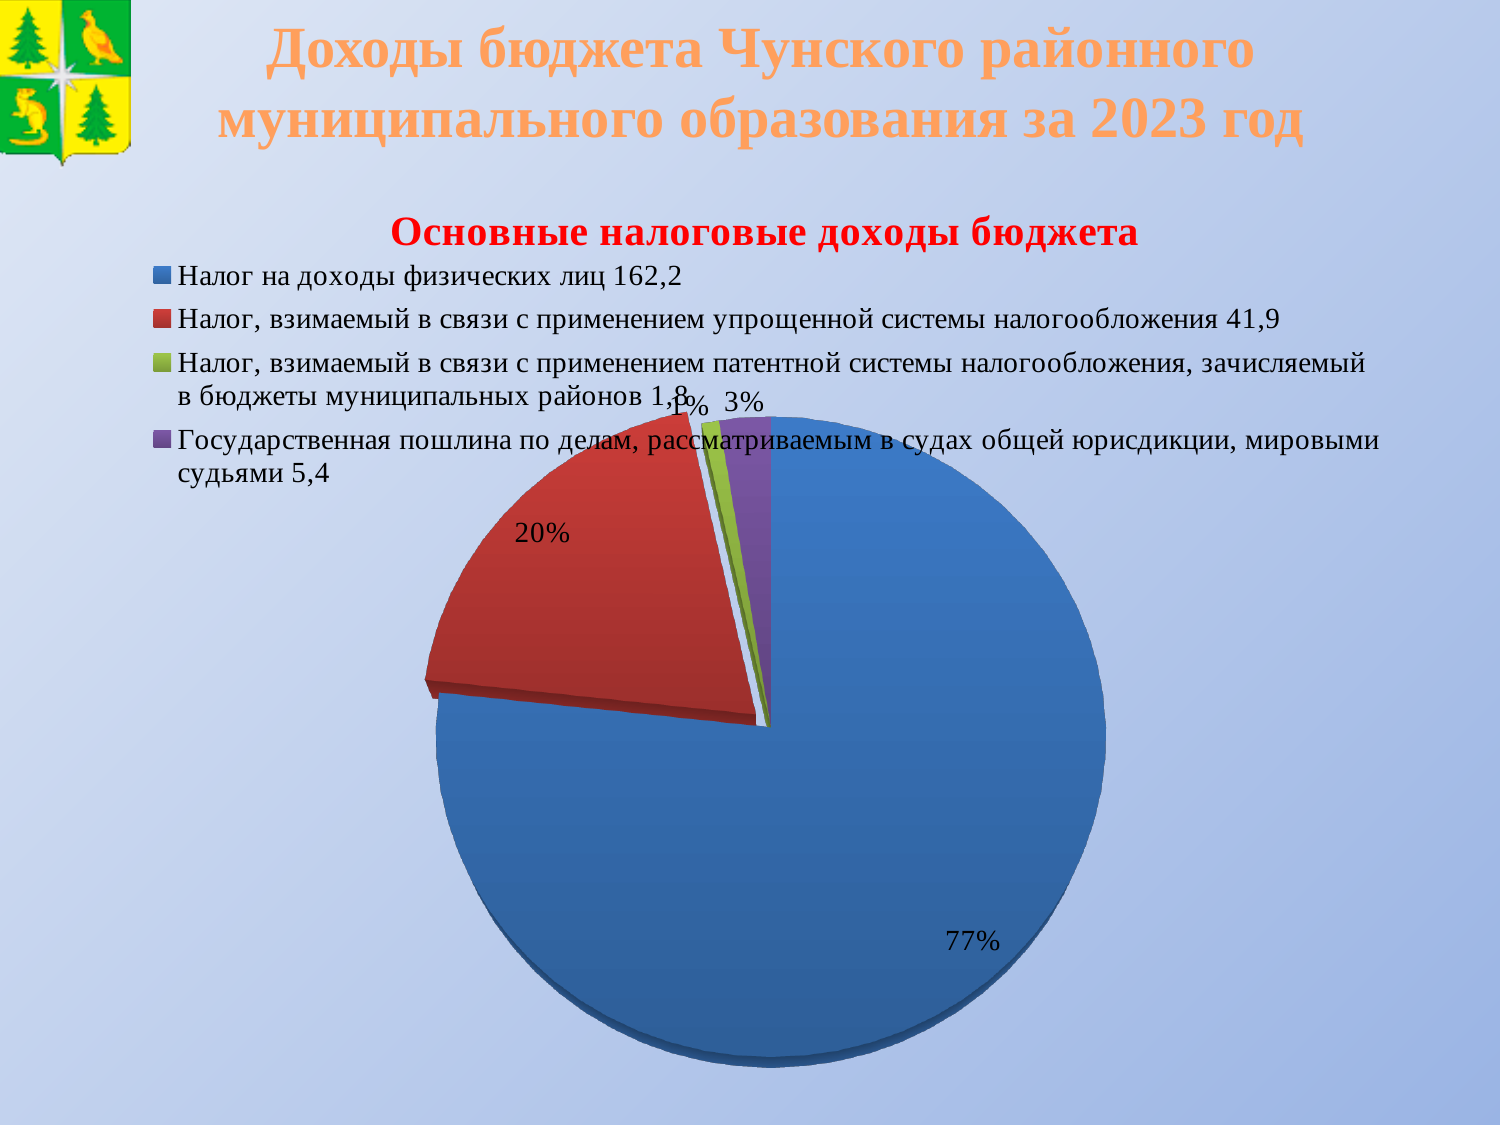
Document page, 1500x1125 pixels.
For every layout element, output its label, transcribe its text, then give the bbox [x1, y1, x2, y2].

chart [41, 168, 1500, 1107]
picture [0, 0, 131, 169]
title Доходы бюджета Чунского районного муниципального образования за 2023 год [135, 33, 1464, 126]
